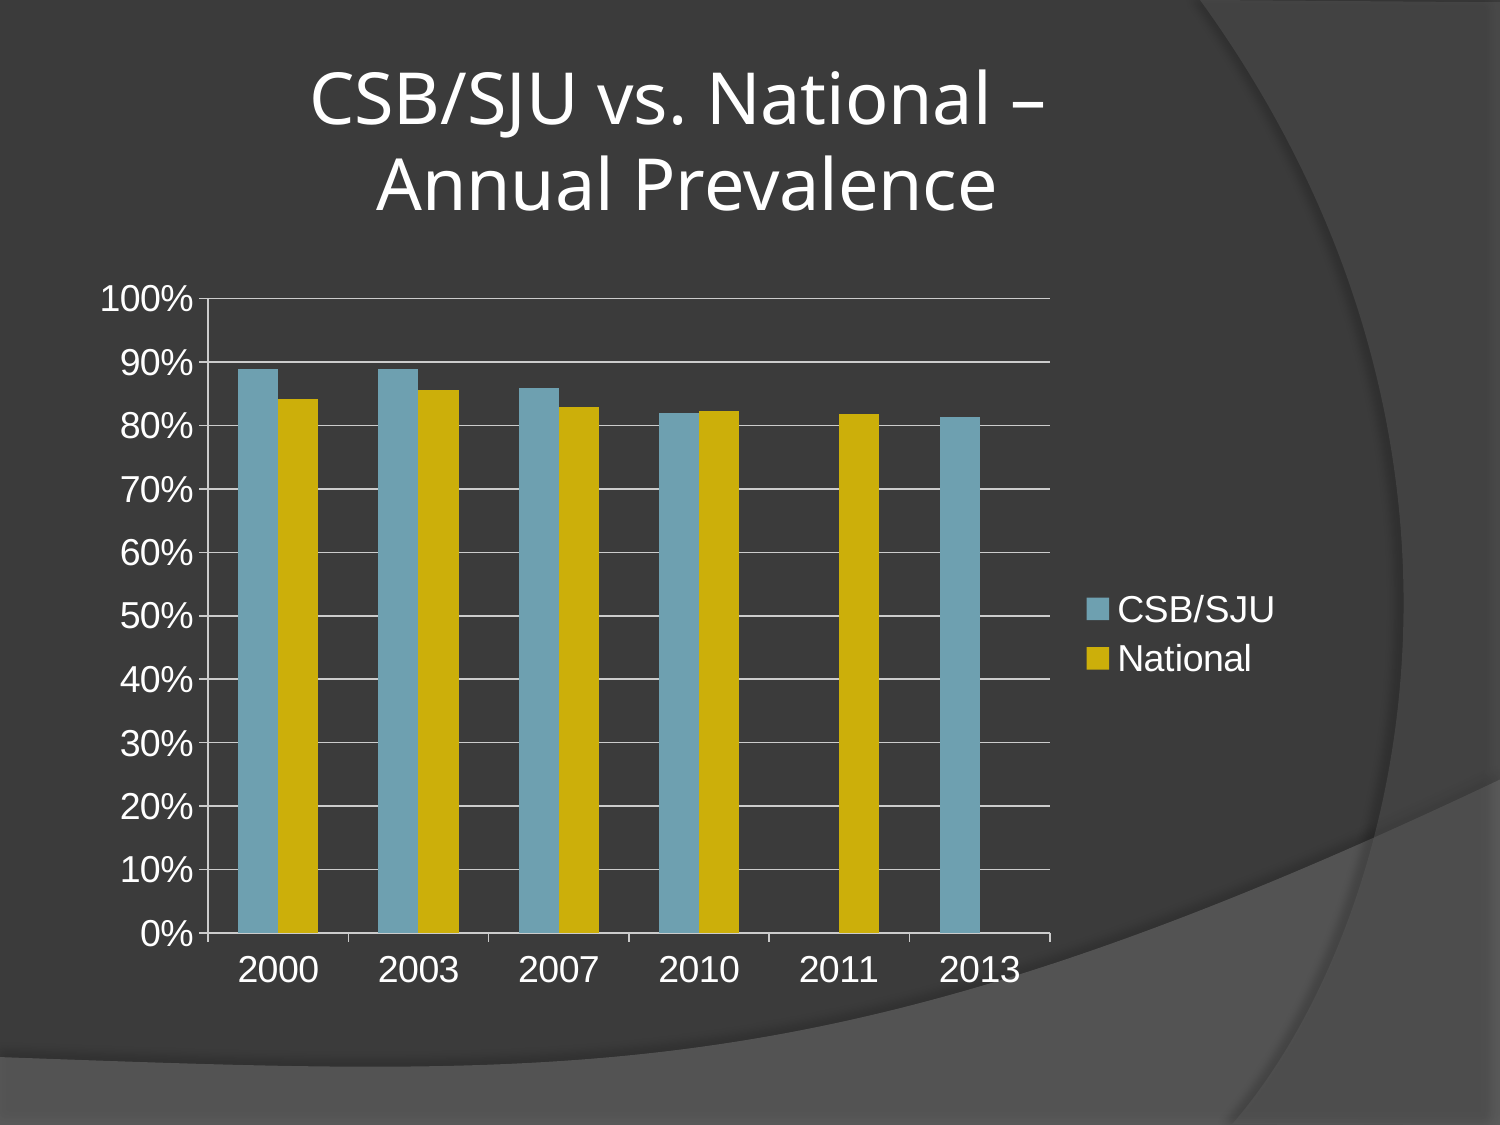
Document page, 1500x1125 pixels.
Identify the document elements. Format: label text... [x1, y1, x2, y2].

chart [74, 262, 1301, 1006]
title CSB/SJU vs. National – Annual Prevalence [75, 45, 1300, 233]
